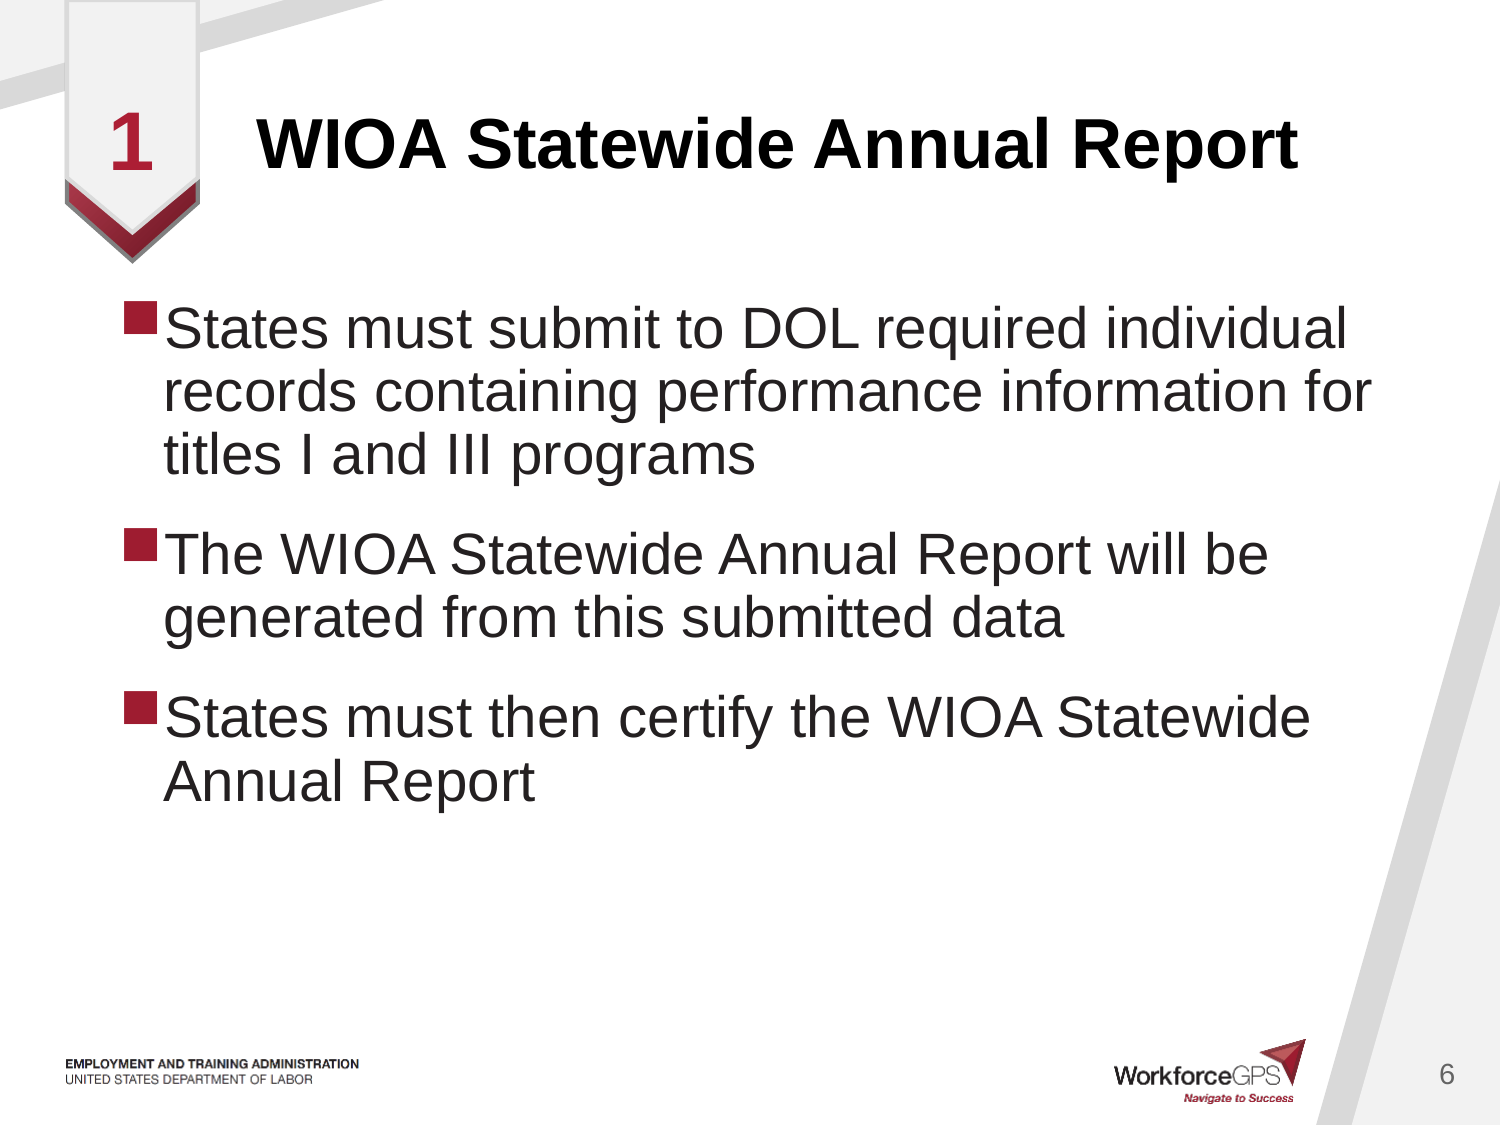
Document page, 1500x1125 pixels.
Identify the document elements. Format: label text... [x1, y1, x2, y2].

list States must submit to DOL required individual records containing performance information for titles I and III programs The WIOA Statewide Annual Report will be generated from this submitted data States must then certify the WIOA Statewide Annual Report [103, 290, 1409, 1014]
title WIOA Statewide Annual Report [241, 59, 1409, 233]
picture [59, 1053, 370, 1092]
list 1 [55, 86, 207, 219]
picture [1112, 1038, 1308, 1105]
slide_number 6 [1260, 1042, 1471, 1103]
